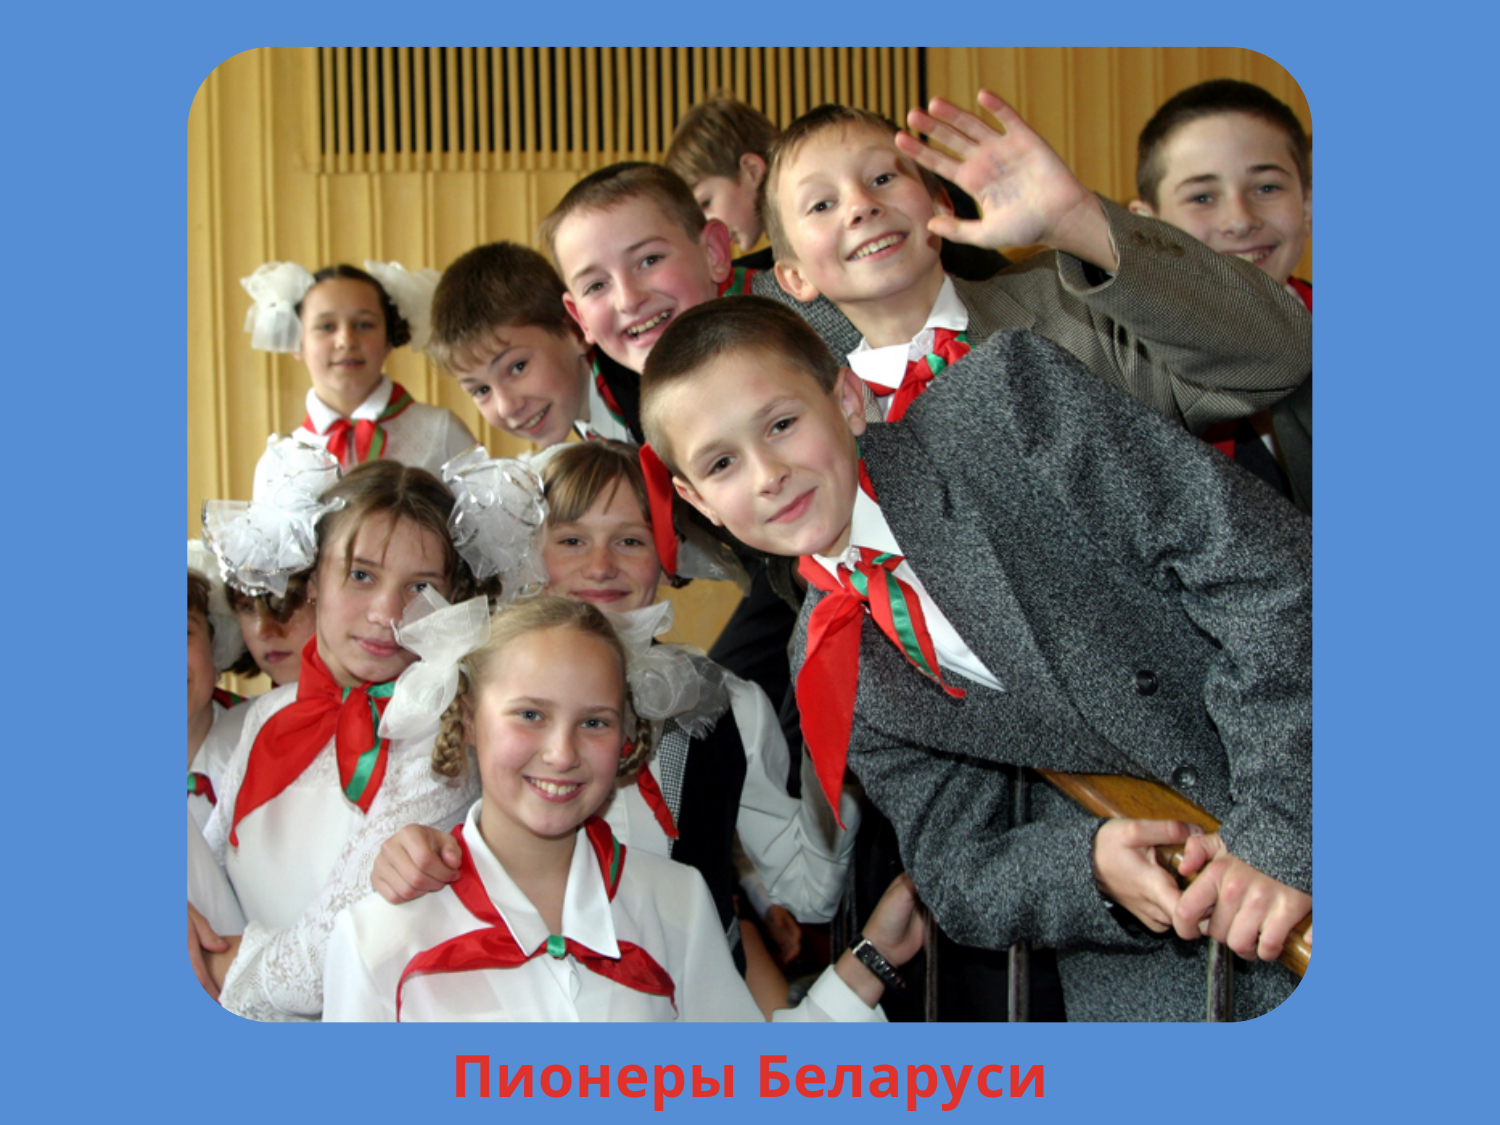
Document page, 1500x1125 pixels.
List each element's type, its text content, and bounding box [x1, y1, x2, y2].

picture [187, 46, 1313, 1023]
text_box Пионеры Беларуси [0, 1031, 1500, 1116]
